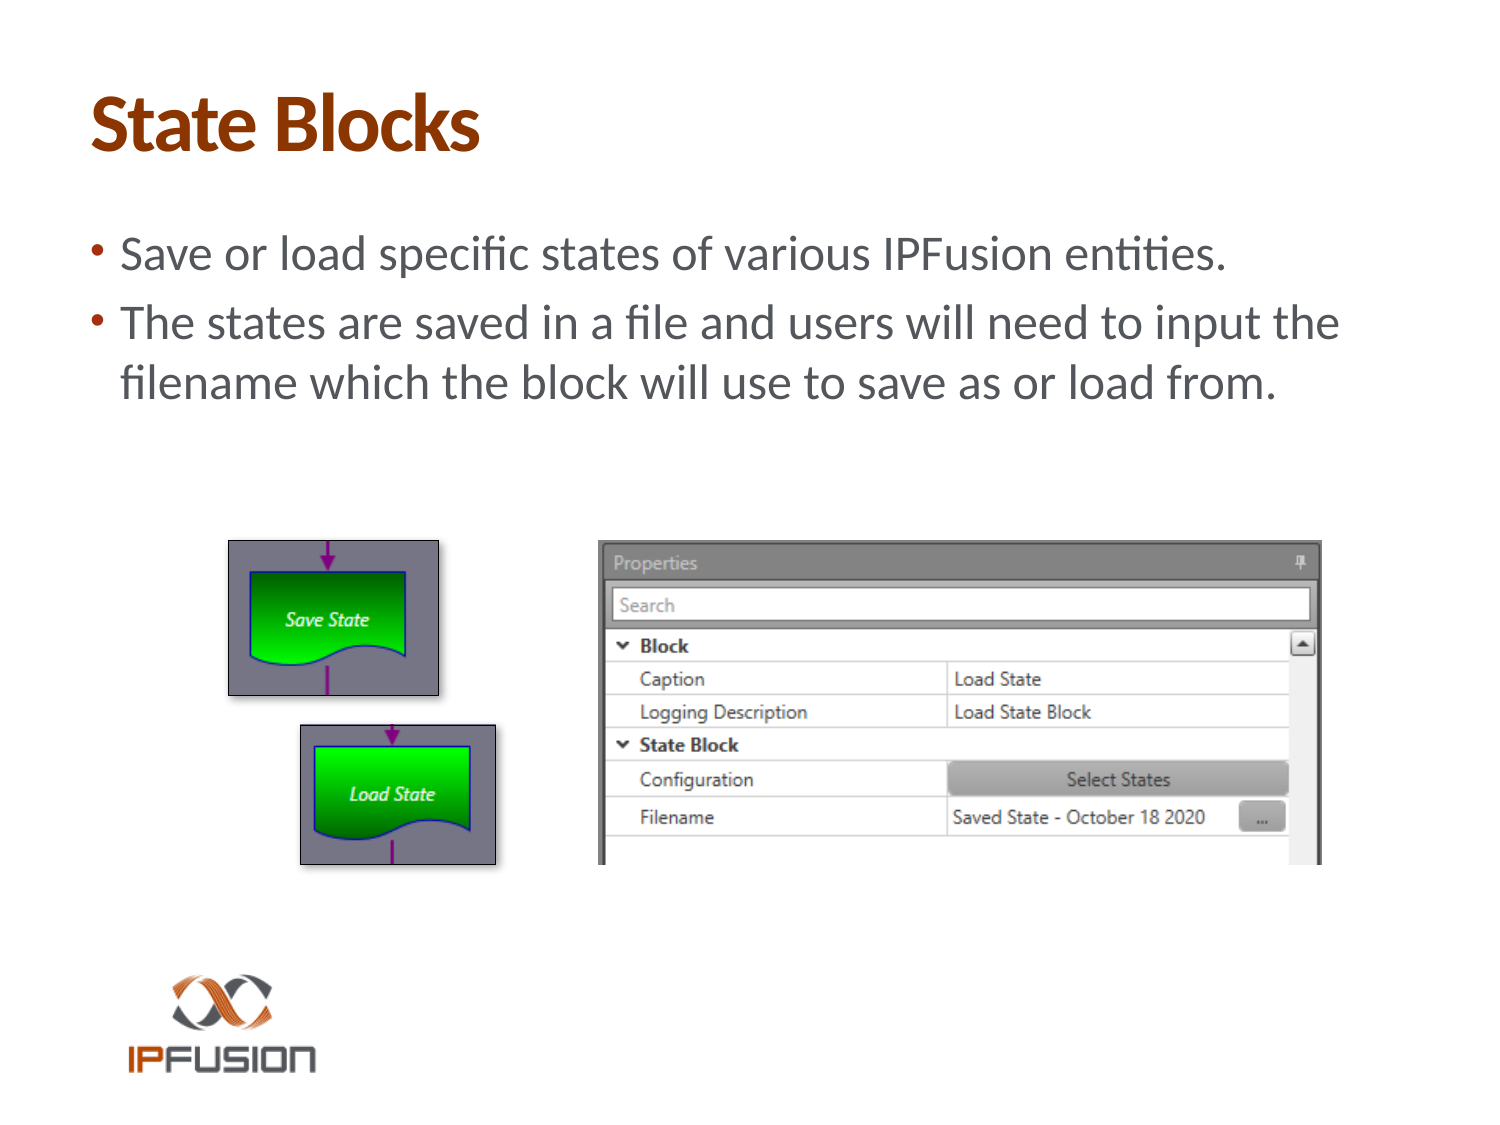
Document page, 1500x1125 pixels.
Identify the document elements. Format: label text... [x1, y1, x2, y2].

picture [299, 724, 496, 865]
list Save or load specific states of various IPFusion entities. The states are saved in a file and users will need to input the filename which the block will use to save as or load from. [75, 212, 1425, 1050]
title State Blocks [75, 35, 1425, 200]
picture [598, 540, 1323, 865]
picture [227, 540, 440, 696]
picture [112, 1050, 332, 1073]
